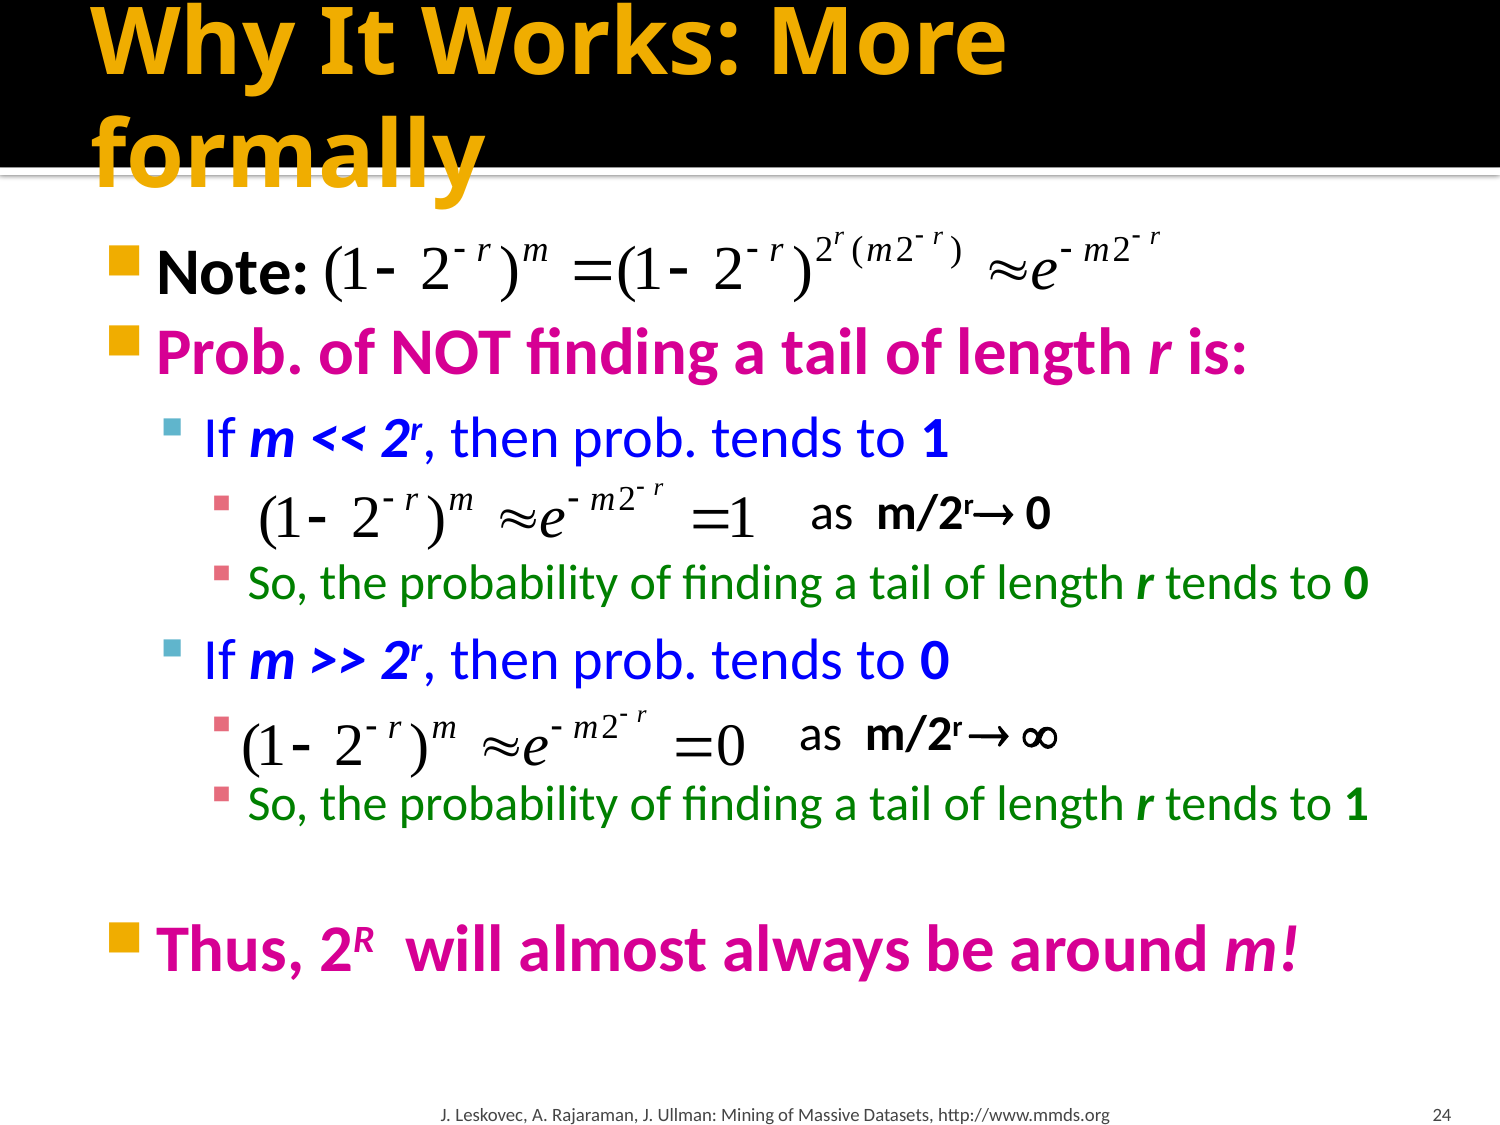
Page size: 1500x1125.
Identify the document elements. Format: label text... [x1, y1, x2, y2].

footer J. Leskovec, A. Rajaraman, J. Ullman: Mining of Massive Datasets, http://www.mmds.org [433, 1080, 1337, 1125]
title Why It Works: More formally [75, 12, 1425, 175]
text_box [315, 210, 1176, 316]
list Note: Prob. of NOT finding a tail of length r is: If m << 2r, then prob. tends to 1 as m/2r 0 So, the probability of finding a tail of length r tends to 0 If m >> 2r, then prob. tends to 0 as m/2r   So, the probability of finding a tail of length r tends to 1 Thus, 2R will almost always be around m! [75, 212, 1425, 1075]
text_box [249, 462, 761, 563]
slide_number 24 [1345, 1080, 1467, 1125]
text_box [233, 690, 759, 791]
